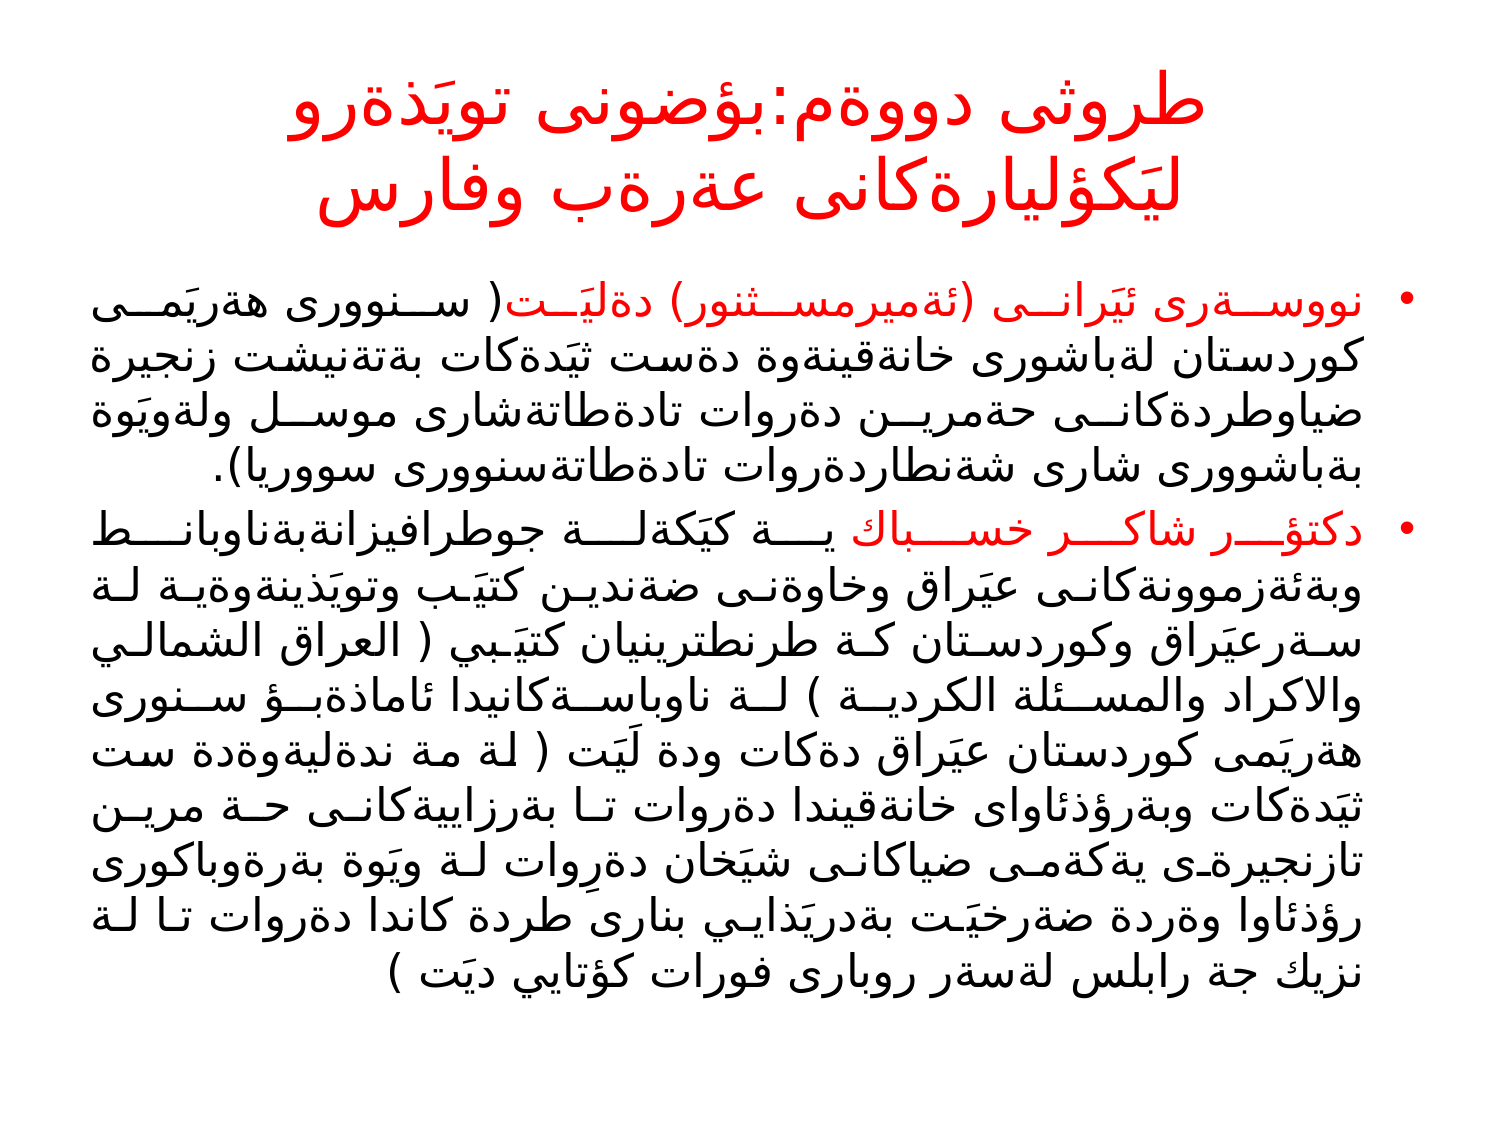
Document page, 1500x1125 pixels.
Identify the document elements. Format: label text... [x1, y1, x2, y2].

title طروثى دووةم:بؤضونى تويَذةرو ليَكؤليارةكانى عةرةب وفارس [75, 45, 1425, 233]
list نووسةرى ئيَرانى (ئةميرمسثنور) دةليَت( سنوورى هةريَمى كوردستان لةباشورى خانةقينةوة دةست ثيَدةكات بةتةنيشت زنجيرة ضياوطردةكانى حةمرين دةروات تادةطاتةشارى موسل ولةويَوة بةباشوورى شارى شةنطاردةروات تادةطاتةسنوورى سووريا). دكتؤر شاكر خسباك ية كيَكةلة جوطرافيزانةبةناوبانط وبةئةزموونةكانى عيَراق وخاوةنى ضةندين كتيَب وتويَذينةوةية لة سةرعيَراق وكوردستان كة طرنطترينيان كتيَبي ( العراق الشمالي والاكراد والمسئلة الكردية ) لة ناوباسةكانيدا ئاماذةبؤ سنورى هةريَمى كوردستان عيَراق دةكات ودة لَيَت ( لة مة ندةليةوةدة ست ثيَدةكات وبةرؤذئاواى خانةقيندا دةروات تا بةرزاييةكانى حة مرين تازنجيرةى يةكةمى ضياكانى شيَخان دةرِوات لة ويَوة بةرةوباكورى رؤذئاوا وةردة ضةرخيَت بةدريَذايي بنارى طردة كاندا دةروات تا لة نزيك جة رابلس لةسةر روبارى فورات كؤتايي ديَت ) [75, 262, 1425, 1005]
